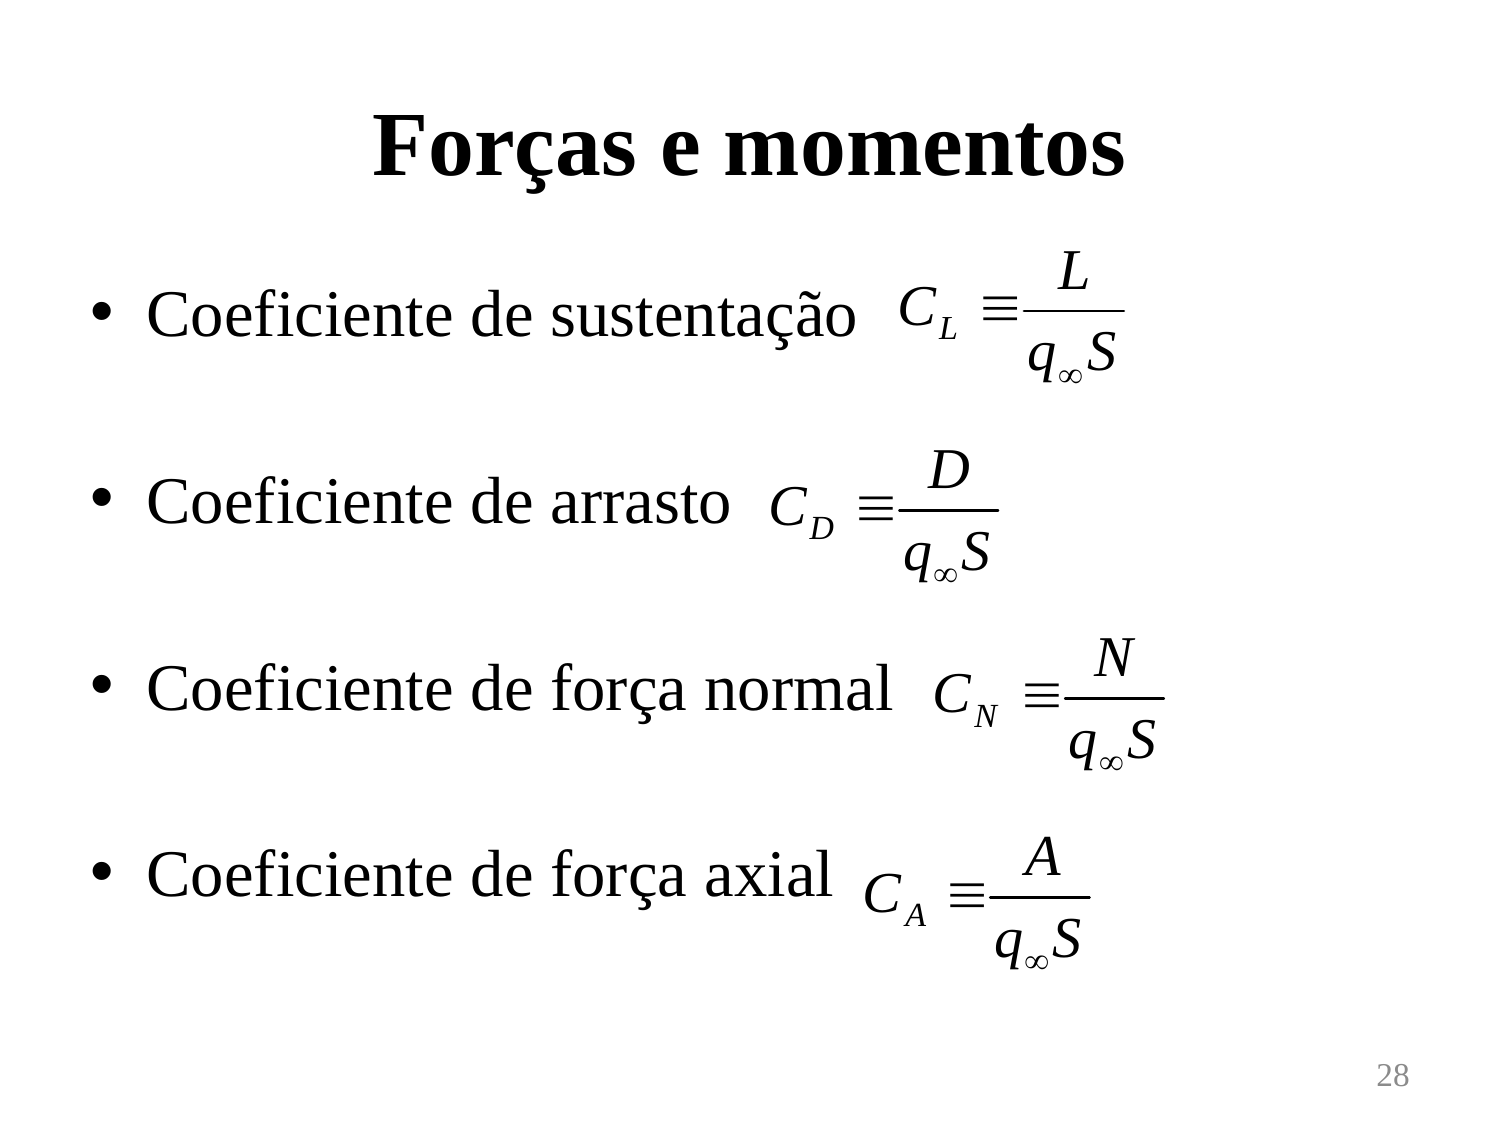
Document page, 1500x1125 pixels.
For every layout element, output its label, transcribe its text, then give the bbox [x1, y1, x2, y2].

title Forças e momentos [75, 45, 1425, 233]
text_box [925, 621, 1177, 786]
list Coeficiente de sustentação Coeficiente de arrasto Coeficiente de força normal Coeficiente de força axial [75, 262, 1425, 1005]
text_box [855, 820, 1104, 985]
slide_number 28 [1074, 1042, 1425, 1103]
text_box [761, 433, 1013, 598]
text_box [890, 234, 1135, 398]
